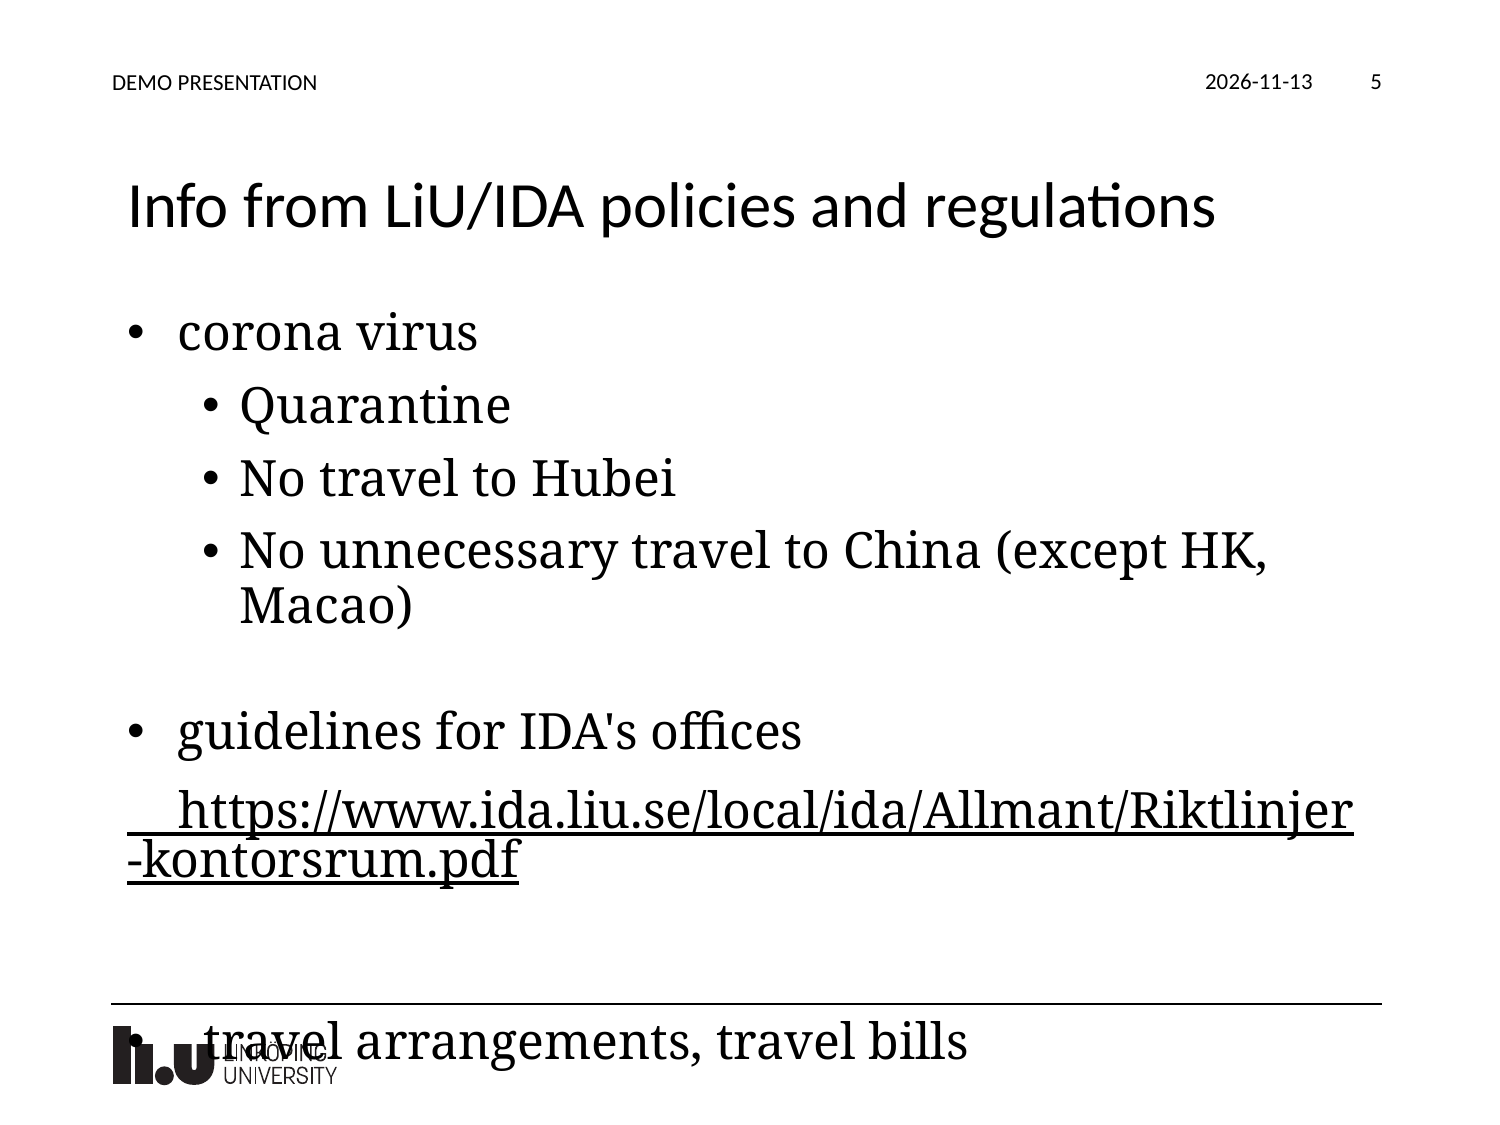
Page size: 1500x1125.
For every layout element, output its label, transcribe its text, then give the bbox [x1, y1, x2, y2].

title Info from LiU/IDA policies and regulations [112, 163, 1382, 300]
list corona virus Quarantine No travel to Hubei No unnecessary travel to China (except HK, Macao) guidelines for IDA's offices https://www.ida.liu.se/local/ida/Allmant/Riktlinjer-kontorsrum.pdf travel arrangements, travel bills [112, 300, 1382, 968]
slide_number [1092, 59, 1306, 103]
slide_number 5 [1306, 59, 1397, 103]
footer DEMO PRESENTATION [97, 59, 1055, 103]
